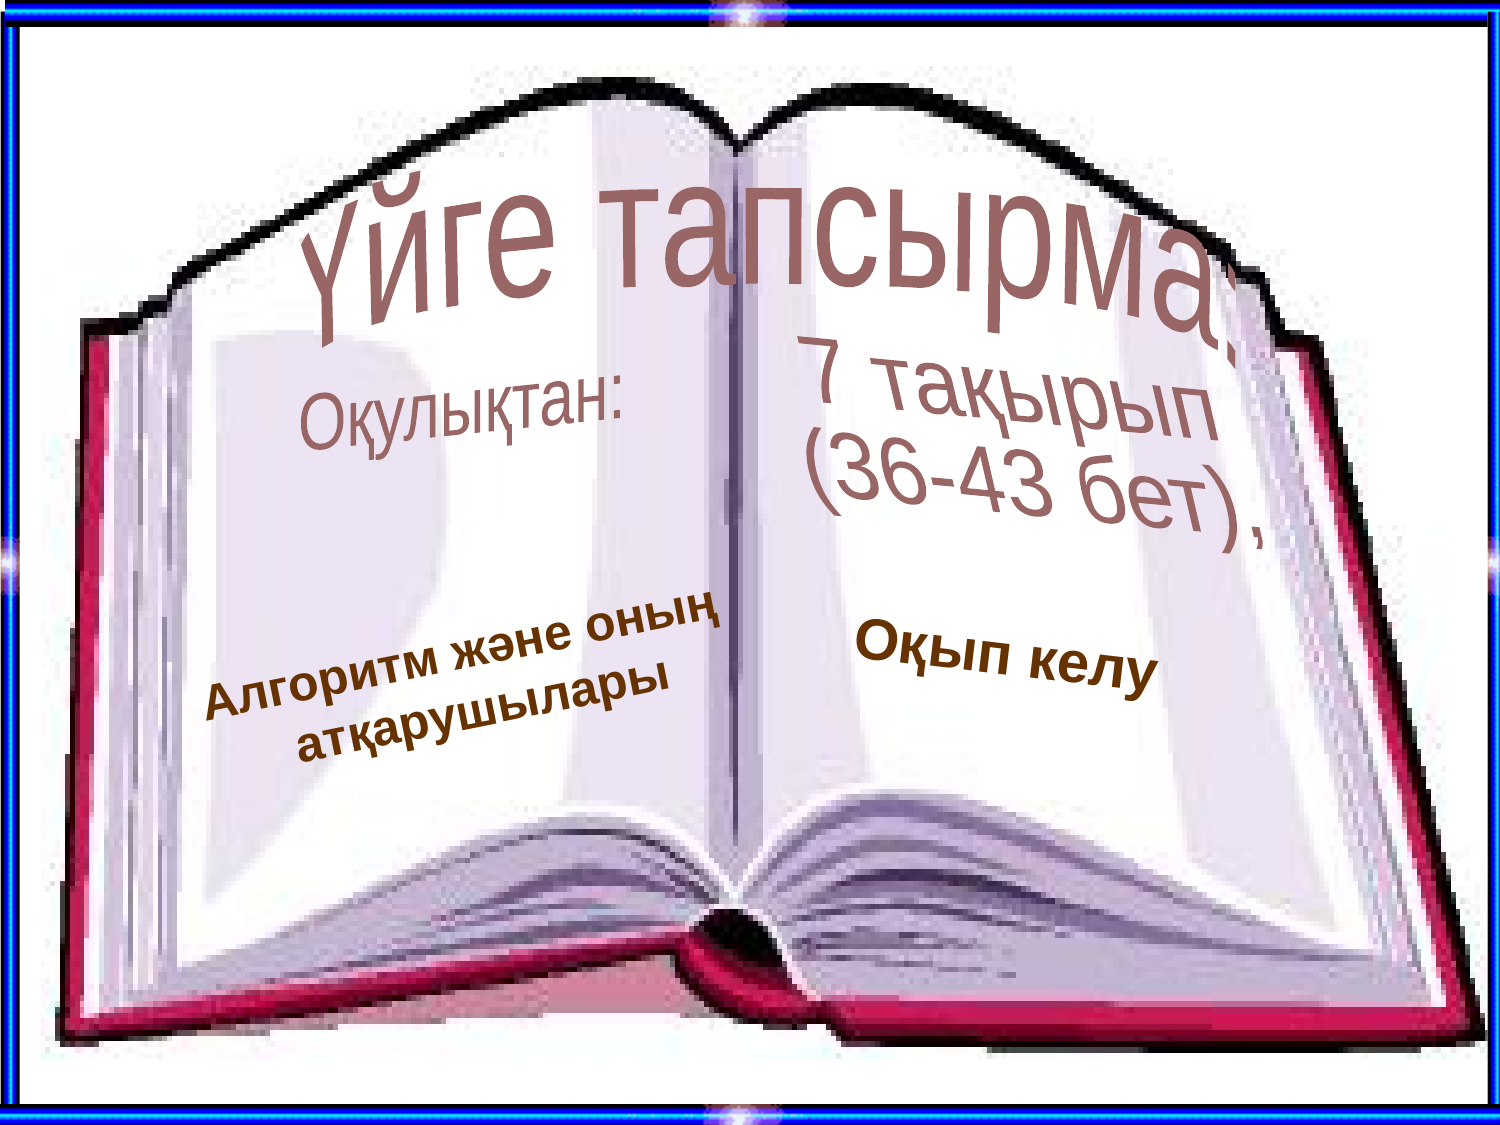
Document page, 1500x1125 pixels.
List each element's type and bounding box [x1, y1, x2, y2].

text_box [0, 0, 1500, 1125]
